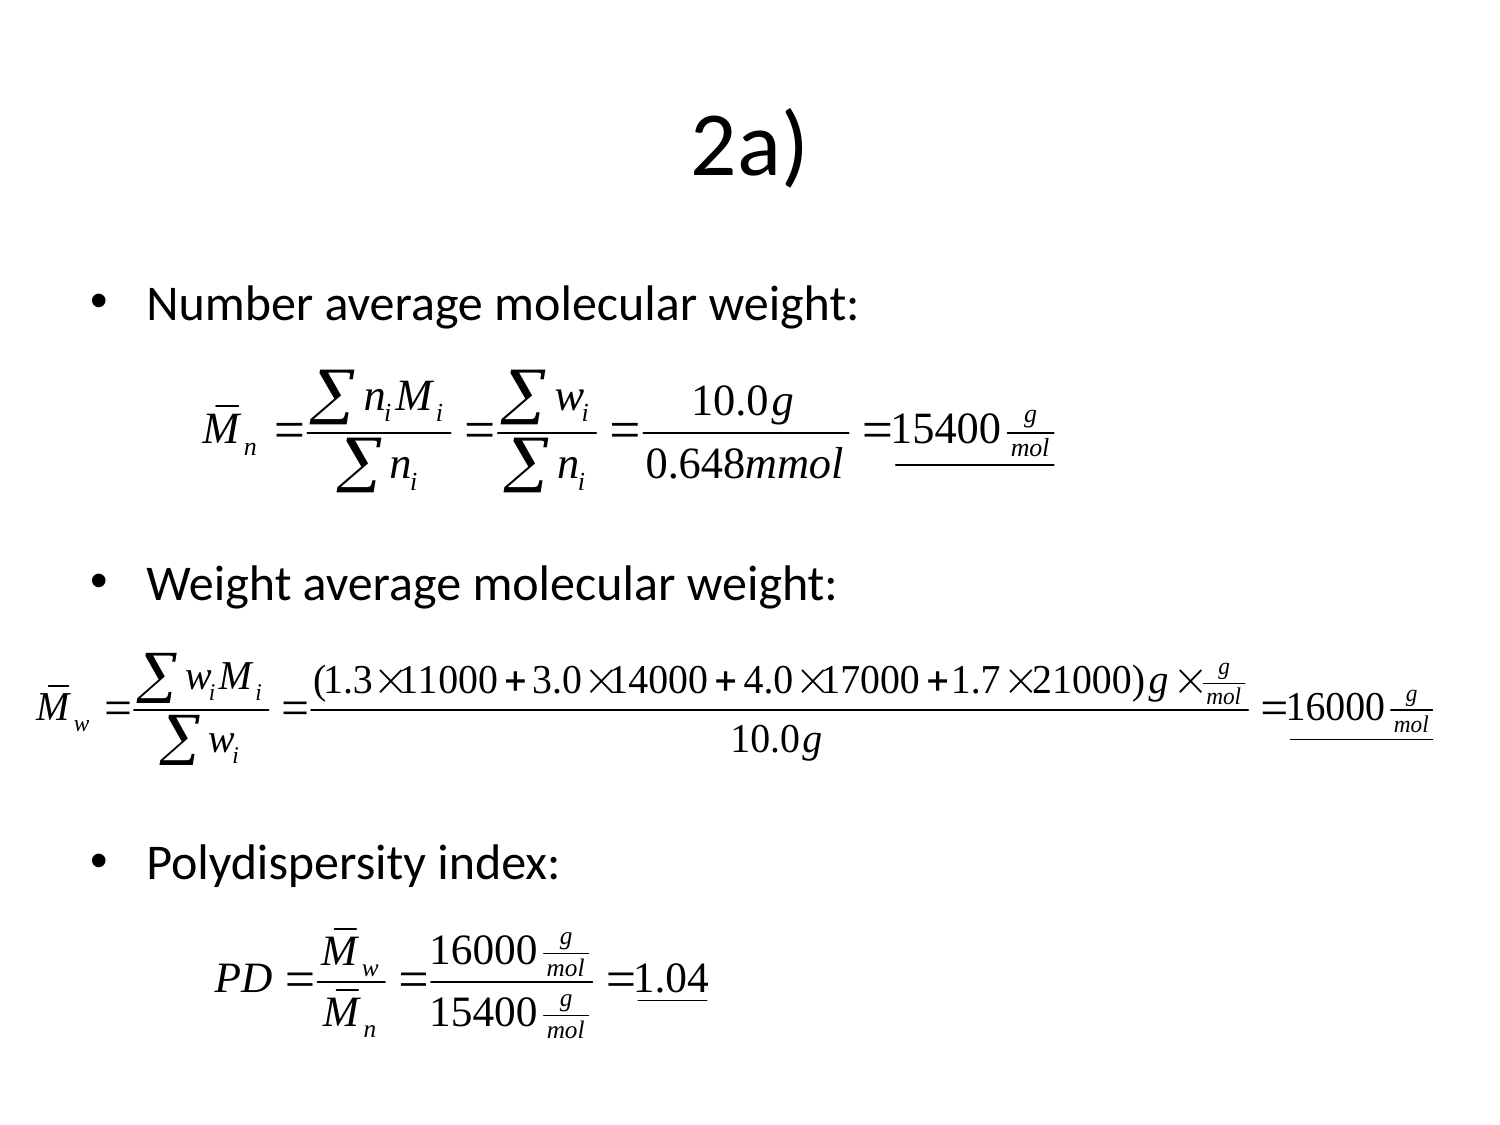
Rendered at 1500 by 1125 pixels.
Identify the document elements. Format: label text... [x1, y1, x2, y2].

title 2a) [75, 45, 1425, 233]
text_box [29, 644, 1441, 776]
list Number average molecular weight: Weight average molecular weight: Polydispersity index: [75, 262, 1425, 643]
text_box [194, 361, 1065, 504]
list Number average molecular weight: Weight average molecular weight: Polydispersity index: [75, 785, 1425, 1005]
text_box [206, 916, 716, 1047]
